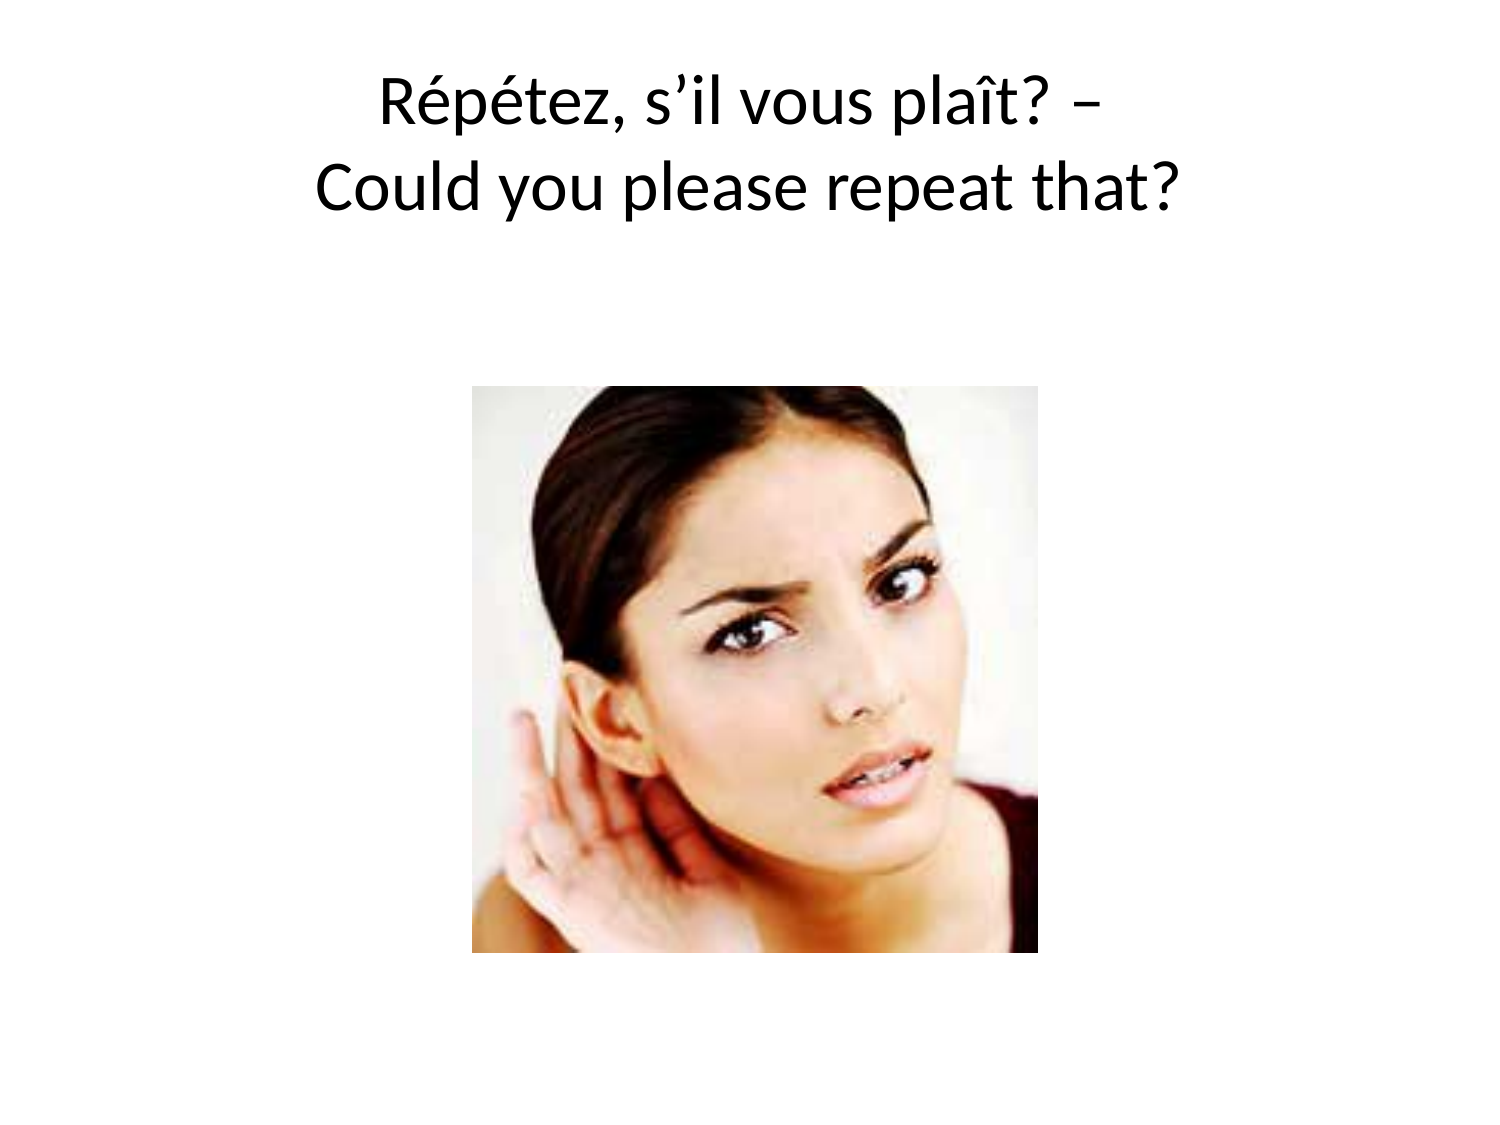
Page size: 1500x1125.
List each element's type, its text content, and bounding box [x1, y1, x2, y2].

title Répétez, s’il vous plaît? – Could you please repeat that? [75, 45, 1425, 233]
picture [472, 386, 1039, 953]
